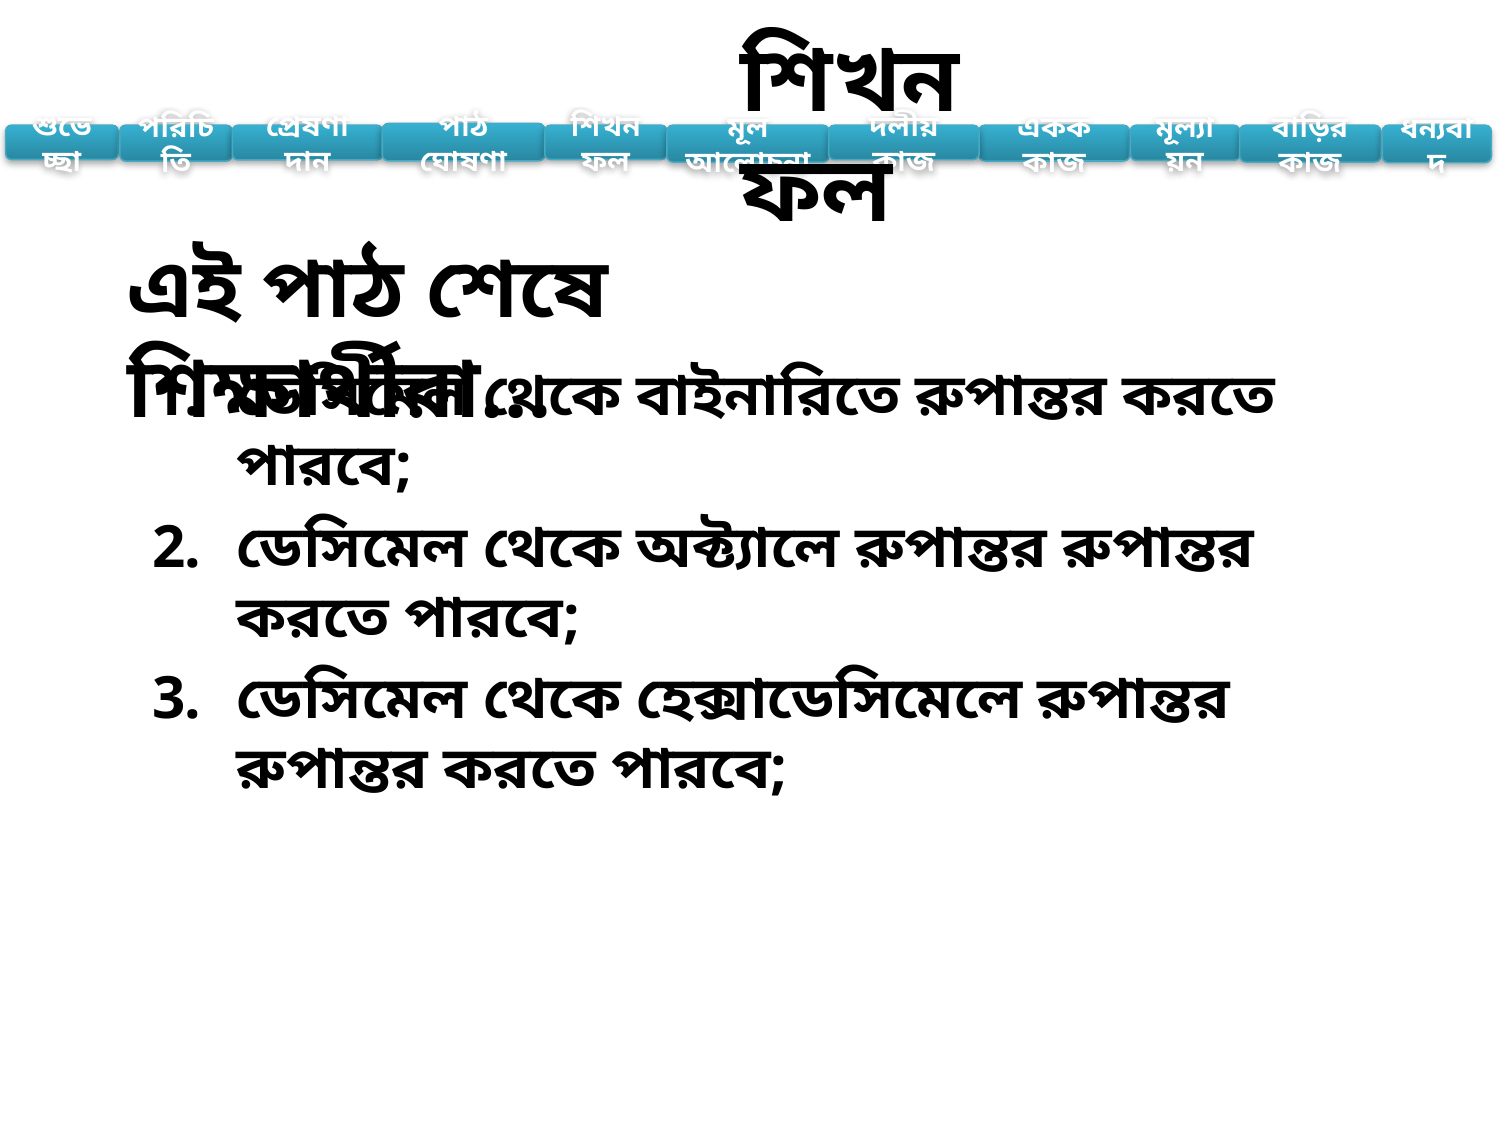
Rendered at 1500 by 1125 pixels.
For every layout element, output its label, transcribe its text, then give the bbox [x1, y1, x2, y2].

list ডেসিমেল থেকে বাইনারিতে রুপান্তর করতে পারবে; ডেসিমেল থেকে অক্ট্যালে রুপান্তর রুপান্তর করতে পারবে; ডেসিমেল থেকে হেক্সাডেসিমেলে রুপান্তর রুপান্তর করতে পারবে; [137, 350, 1413, 625]
title এই পাঠ শেষে শিক্ষার্থীরা… [112, 226, 1050, 338]
